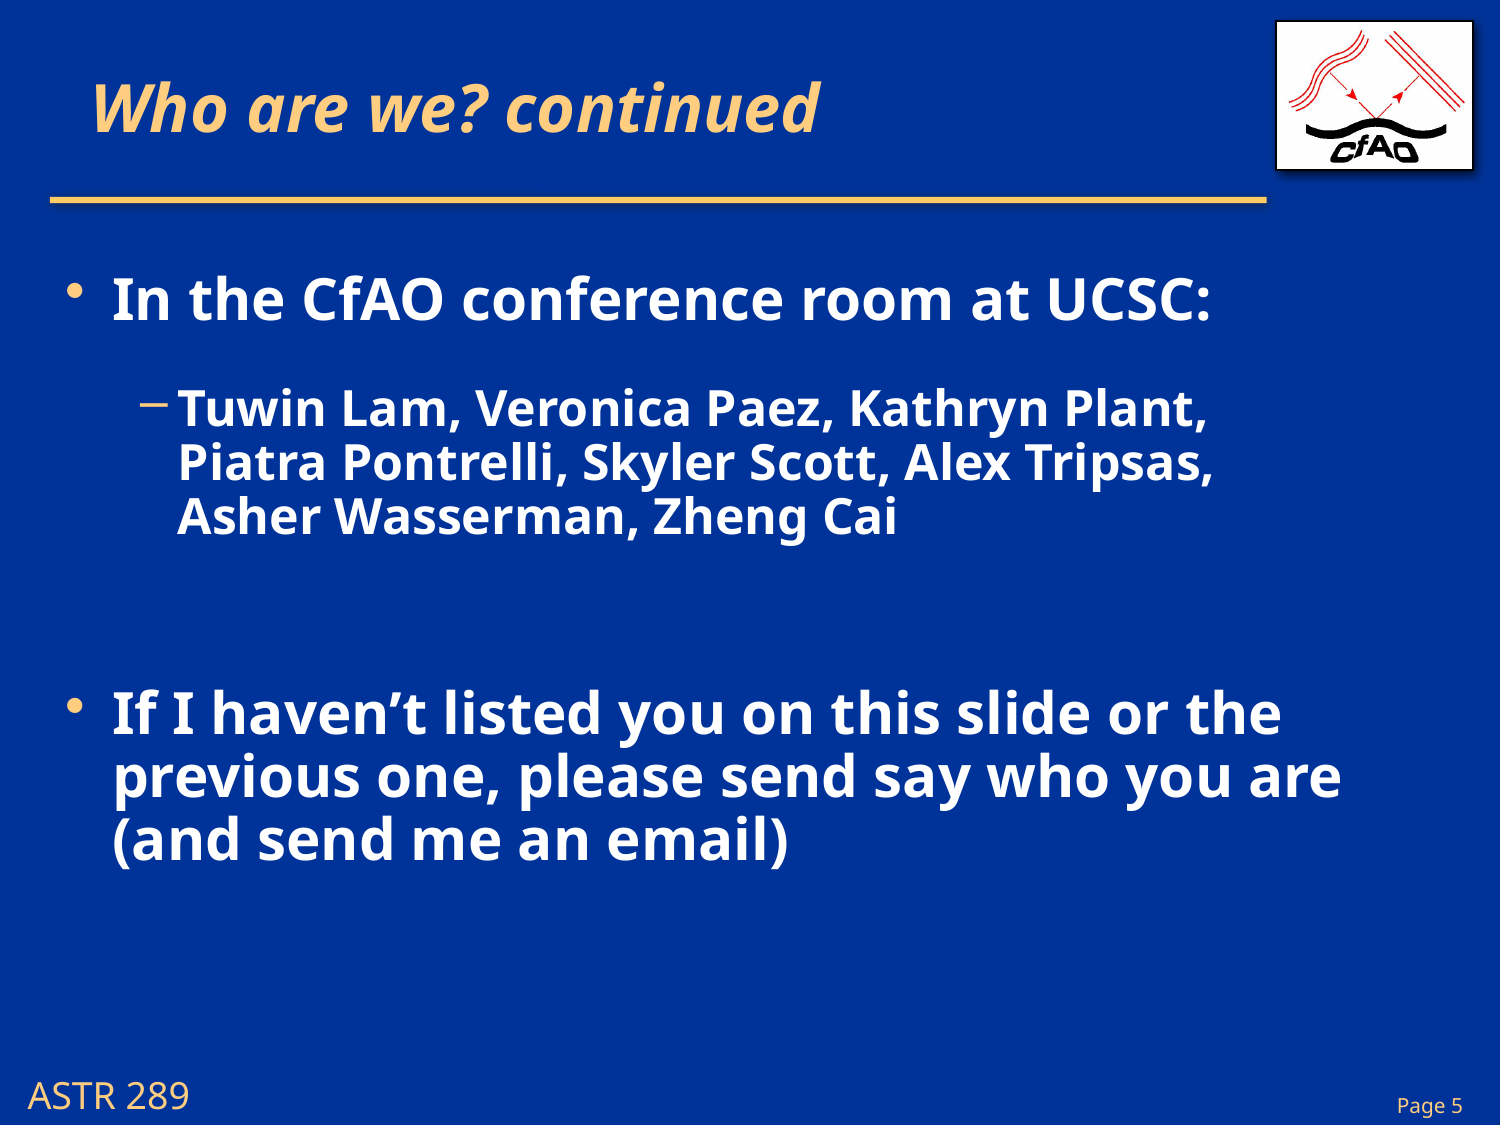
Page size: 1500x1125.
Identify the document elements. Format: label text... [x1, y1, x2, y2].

picture [1277, 22, 1472, 169]
title Who are we? continued [74, 0, 1251, 213]
list In the CfAO conference room at UCSC: Tuwin Lam, Veronica Paez, Kathryn Plant, Piatra Pontrelli, Skyler Scott, Alex Tripsas, Asher Wasserman, Zheng Cai If I haven’t listed you on this slide or the previous one, please send say who you are (and send me an email) [49, 262, 1451, 1063]
